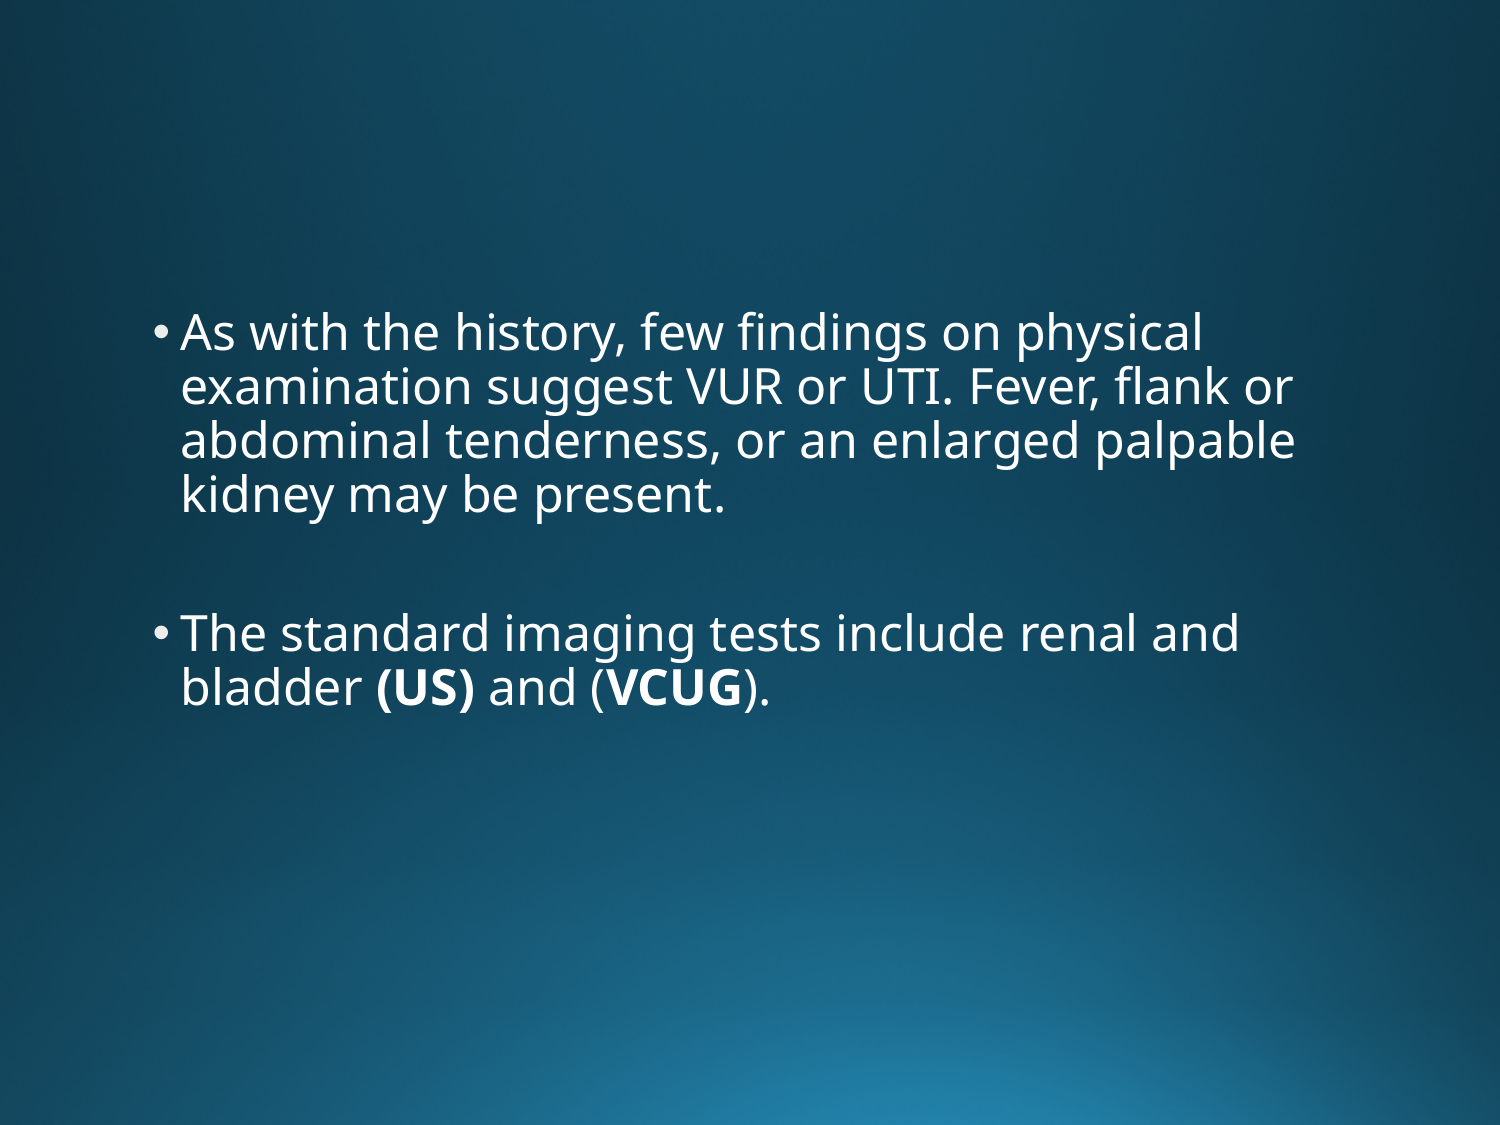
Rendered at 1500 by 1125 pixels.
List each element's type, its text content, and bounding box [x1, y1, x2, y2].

list As with the history, few findings on physical examination suggest VUR or UTI. Fever, flank or abdominal tenderness, or an enlarged palpable kidney may be present. The standard imaging tests include renal and bladder (US) and (VCUG). [137, 299, 1397, 1014]
picture [0, 0, 1500, 1125]
